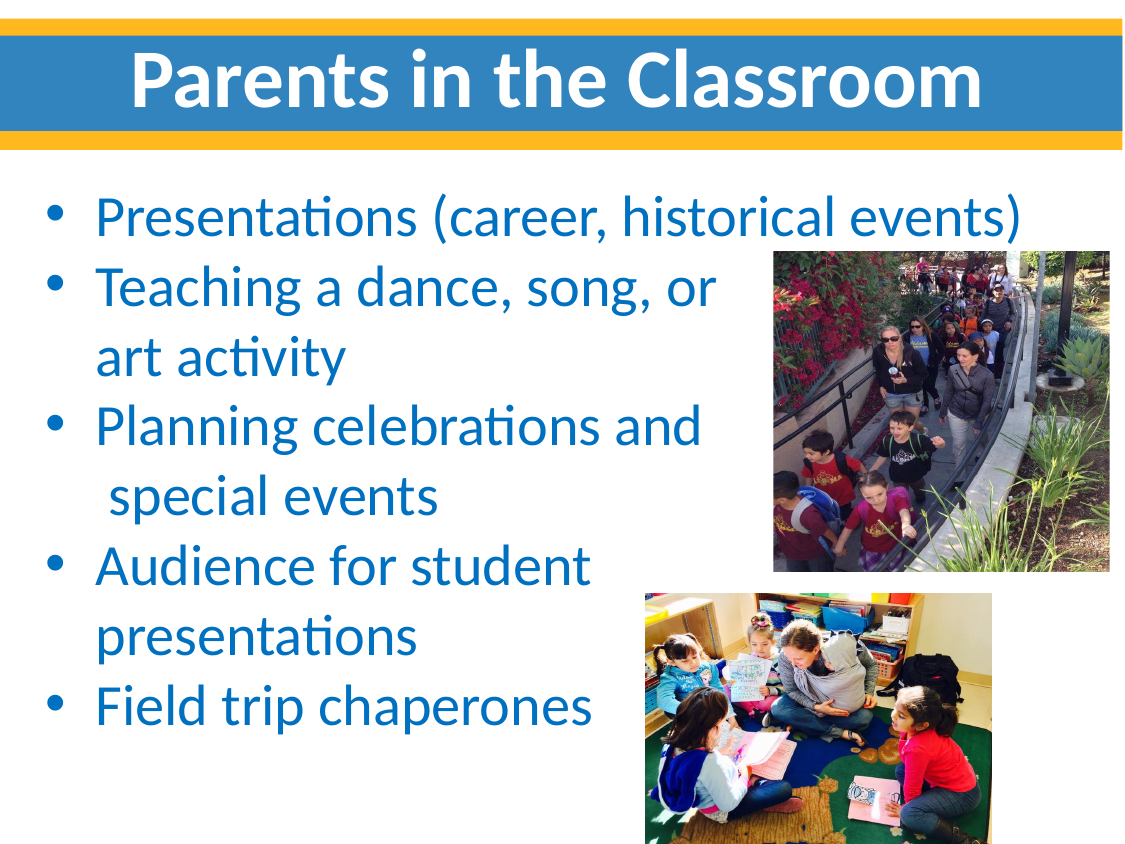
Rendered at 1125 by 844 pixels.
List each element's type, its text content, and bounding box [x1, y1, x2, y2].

picture [644, 592, 993, 844]
title Parents in the Classroom [28, 52, 1088, 110]
picture [773, 251, 1110, 572]
list Presentations (career, historical events) Teaching a dance, song, or art activity Planning celebrations and special events Audience for student presentations Field trip chaperones [28, 166, 1088, 817]
